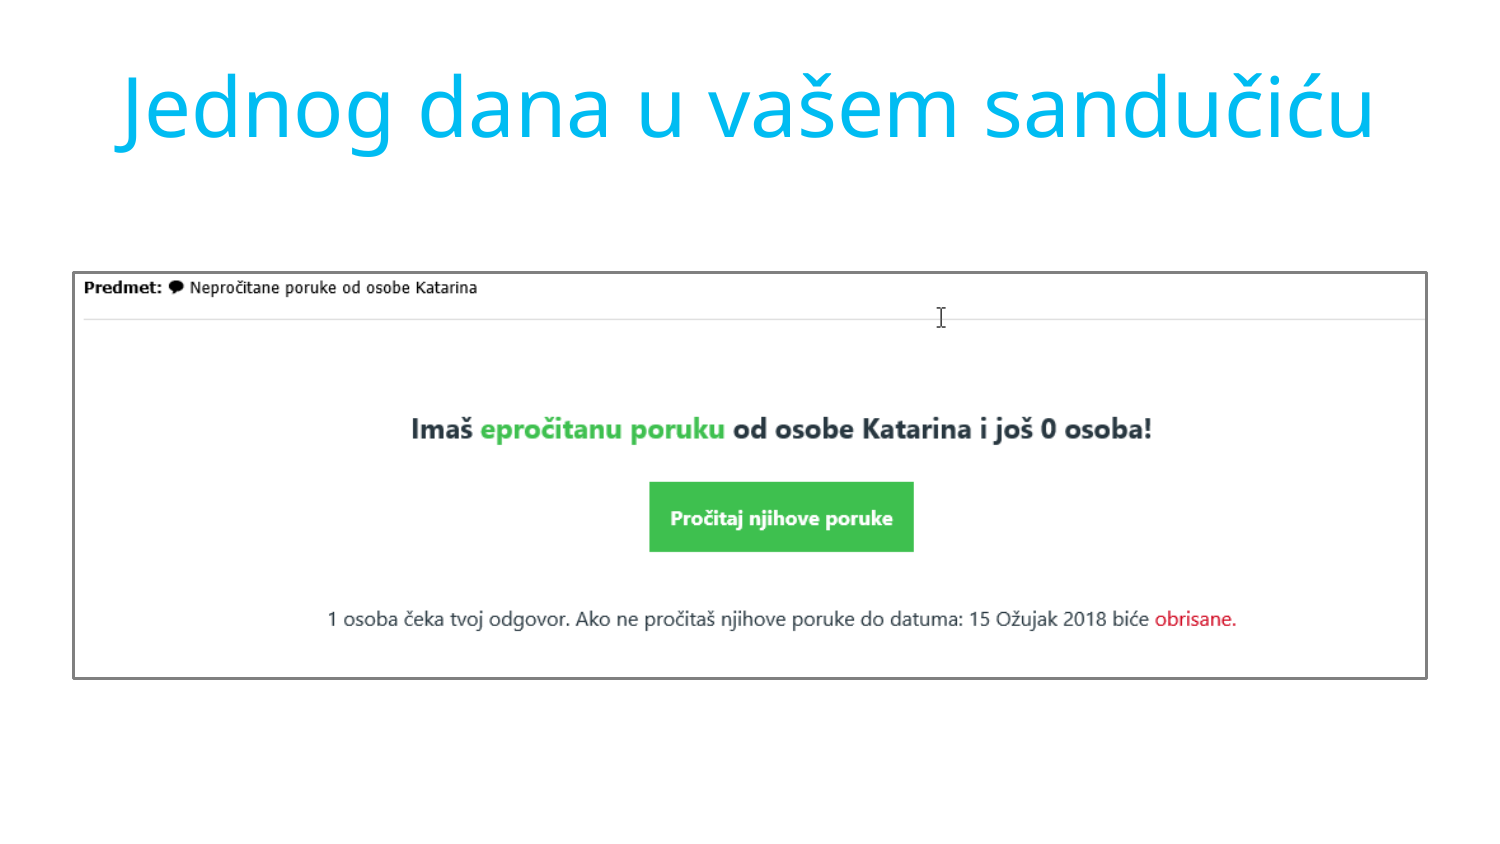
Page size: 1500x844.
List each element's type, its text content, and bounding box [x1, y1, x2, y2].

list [74, 273, 1426, 677]
title Jednog dana u vašem sandučiću [75, 33, 1425, 175]
